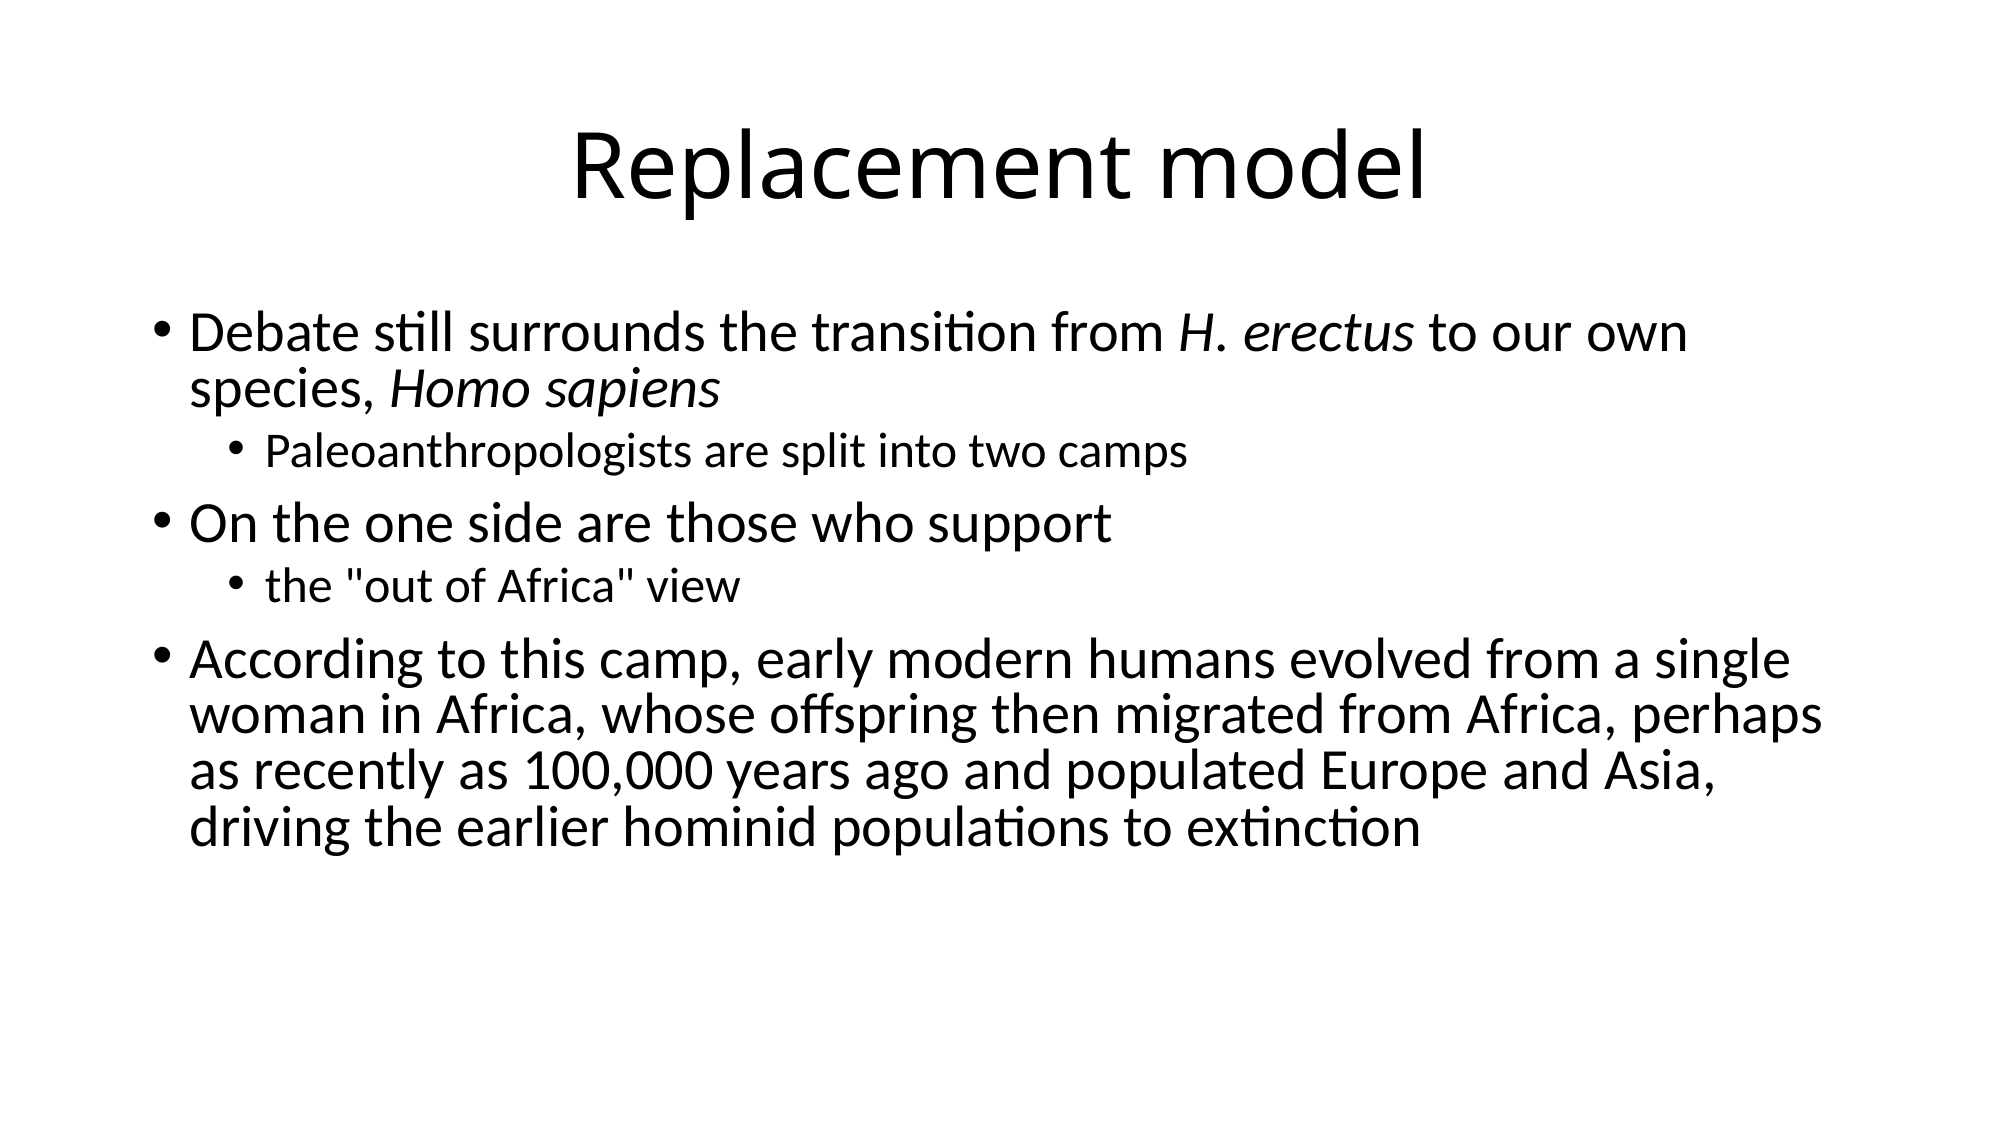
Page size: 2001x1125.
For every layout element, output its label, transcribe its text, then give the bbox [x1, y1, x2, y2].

list Debate still surrounds the transition from H. erectus to our own species, Homo sapiens Paleoanthropologists are split into two camps On the one side are those who support the "out of Africa" view According to this camp, early modern humans evolved from a single woman in Africa, whose offspring then migrated from Africa, perhaps as recently as 100,000 years ago and populated Europe and Asia, driving the earlier hominid populations to extinction [137, 299, 1863, 1014]
title Replacement model [137, 59, 1863, 278]
